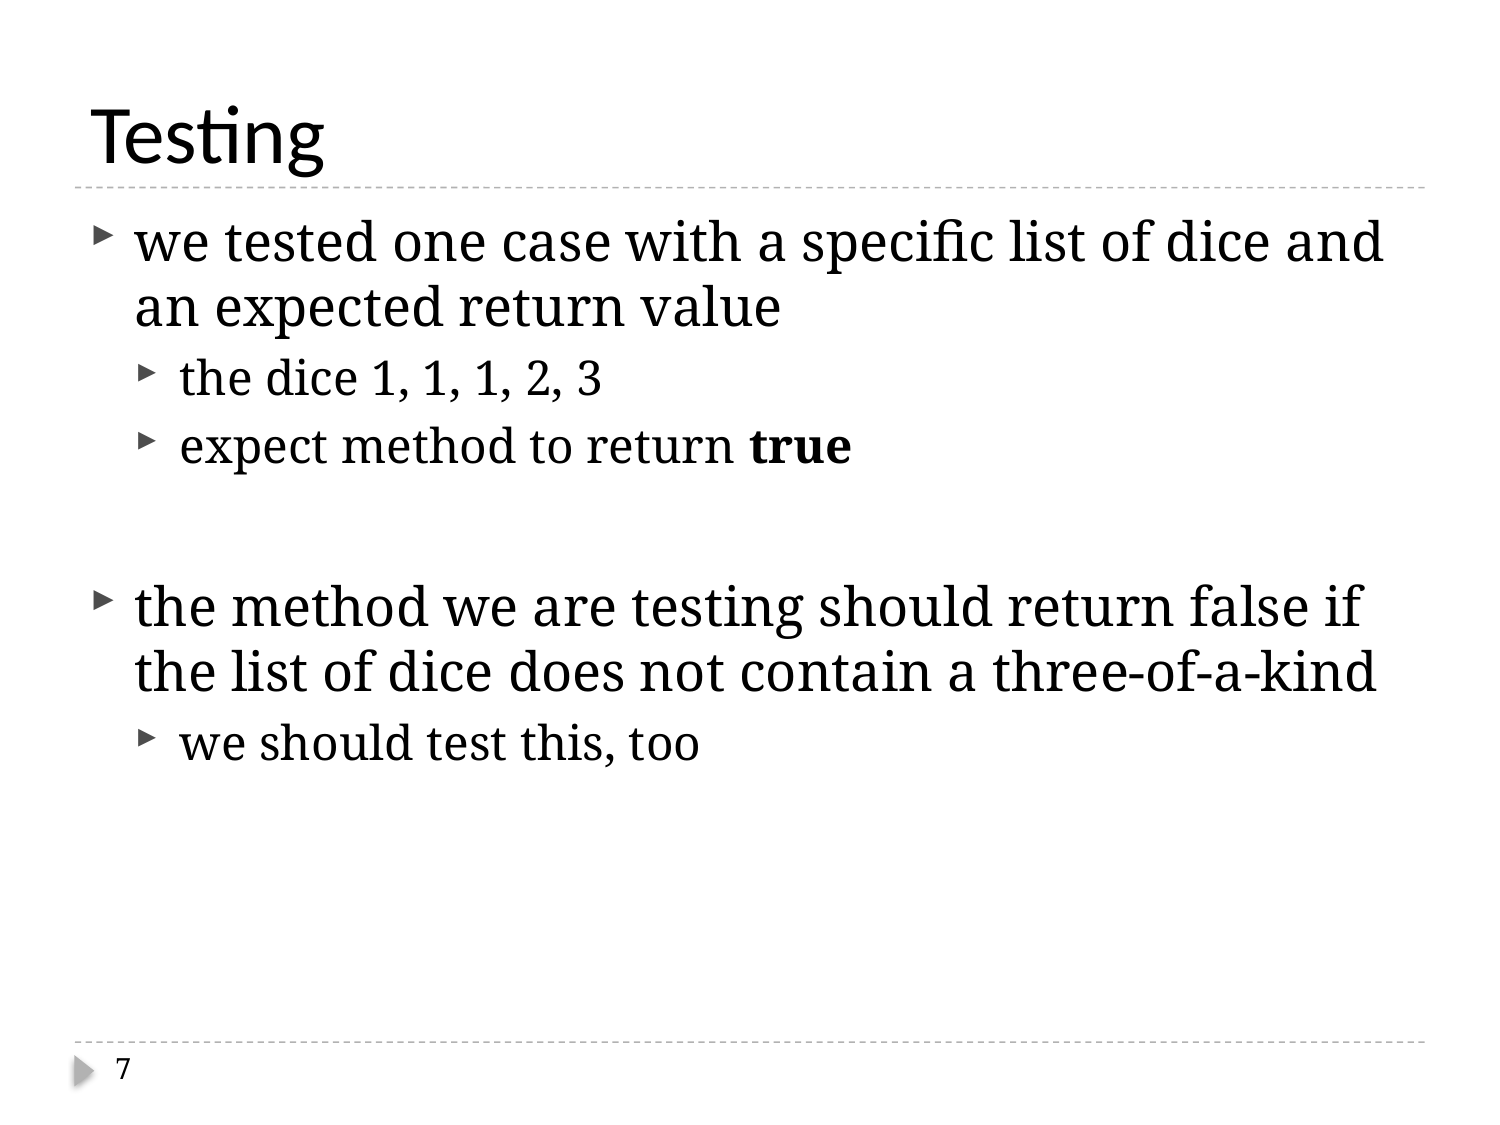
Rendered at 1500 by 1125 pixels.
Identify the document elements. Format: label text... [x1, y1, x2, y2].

list we tested one case with a specific list of dice and an expected return value the dice 1, 1, 1, 2, 3 expect method to return true the method we are testing should return false if the list of dice does not contain a three-of-a-kind we should test this, too [74, 199, 1426, 1011]
title Testing [74, 24, 1426, 188]
slide_number 7 [100, 1042, 426, 1103]
